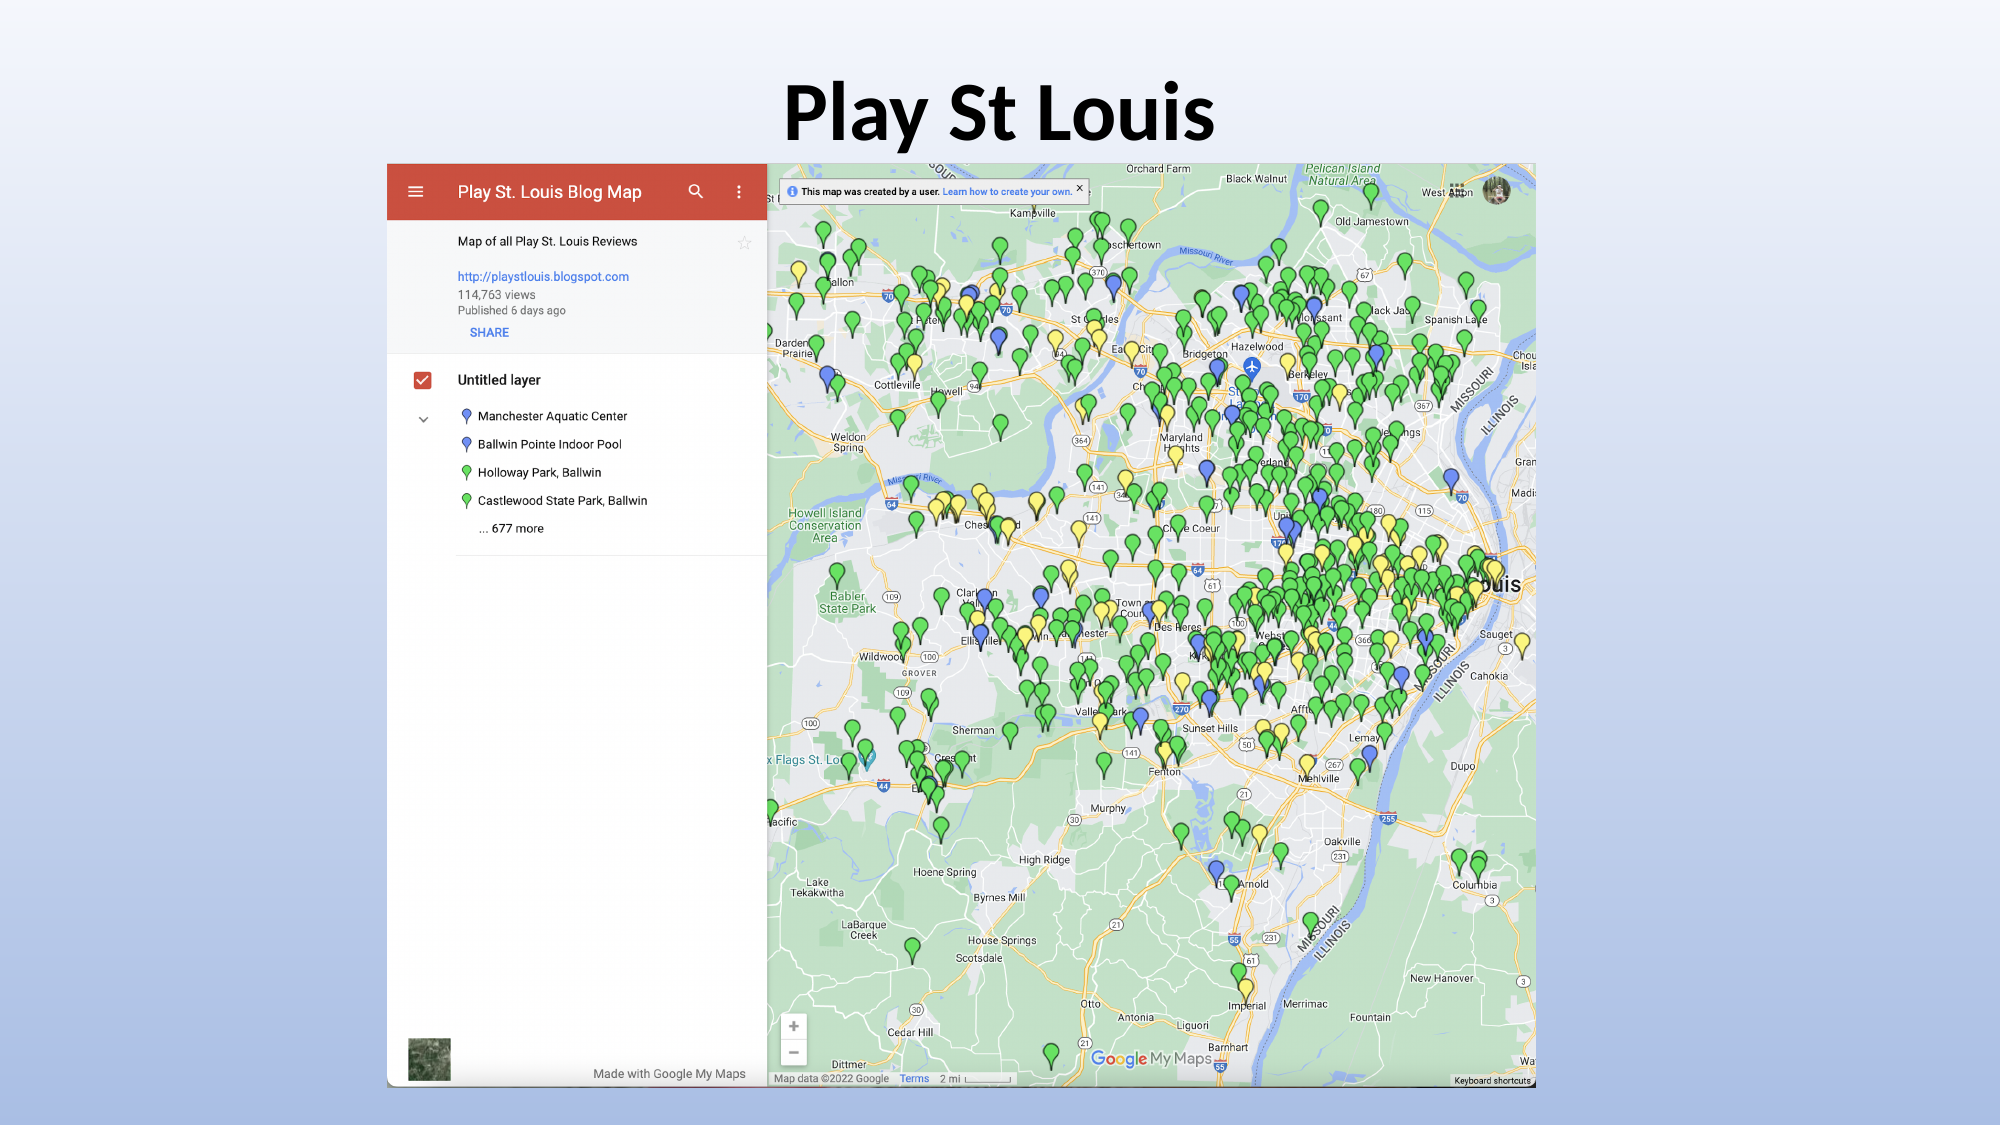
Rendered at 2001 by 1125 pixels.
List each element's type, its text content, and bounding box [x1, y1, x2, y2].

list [387, 162, 1536, 1088]
title Play St Louis [137, 59, 1863, 167]
